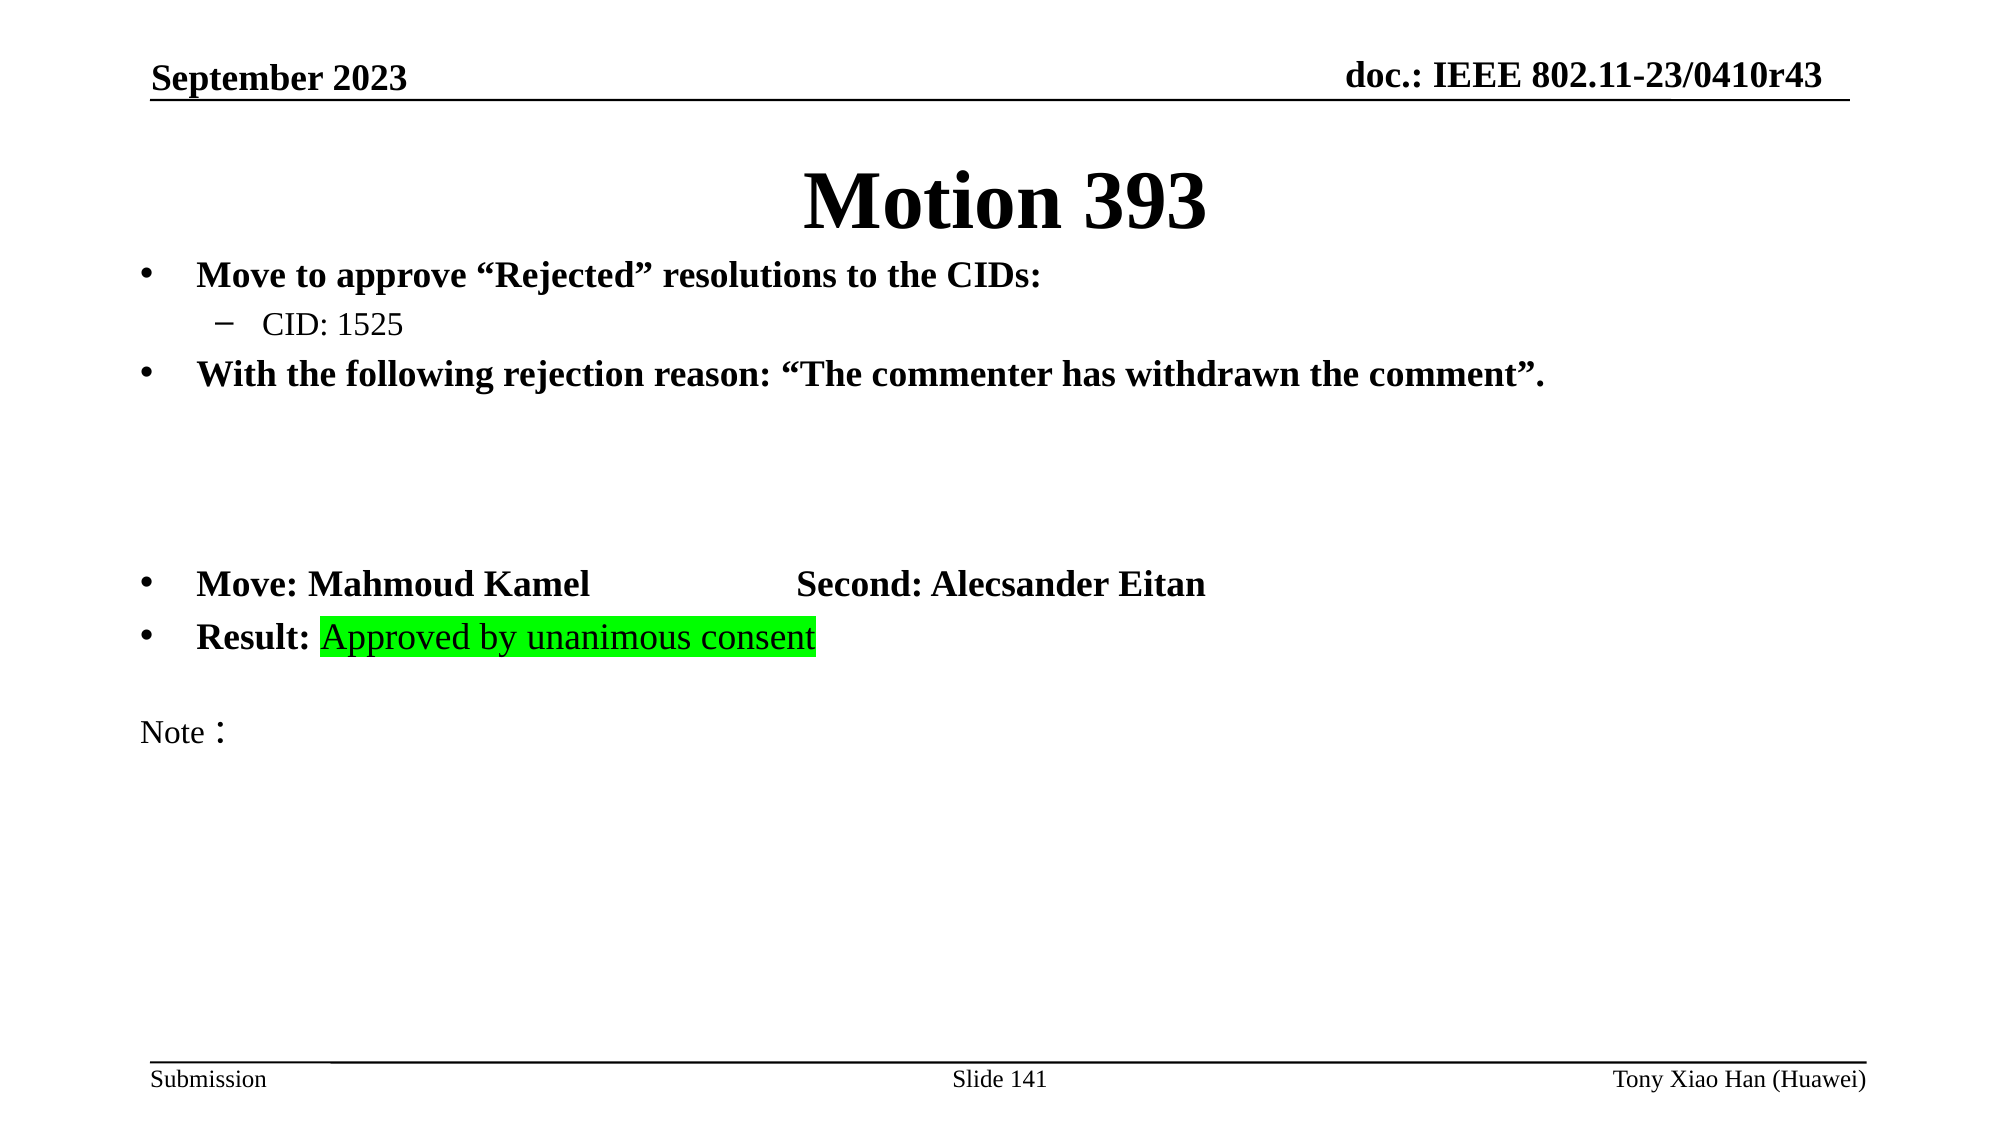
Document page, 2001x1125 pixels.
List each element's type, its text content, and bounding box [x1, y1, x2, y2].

text_box Motion 393 [368, 137, 1644, 212]
text_box Move to approve “Rejected” resolutions to the CIDs: CID: 1525 With the following rejection reason: “The commenter has withdrawn the comment”. Move: Mahmoud Kamel Second: Alecsander Eitan Result: Approved by unanimous consent Note： [125, 212, 1888, 900]
